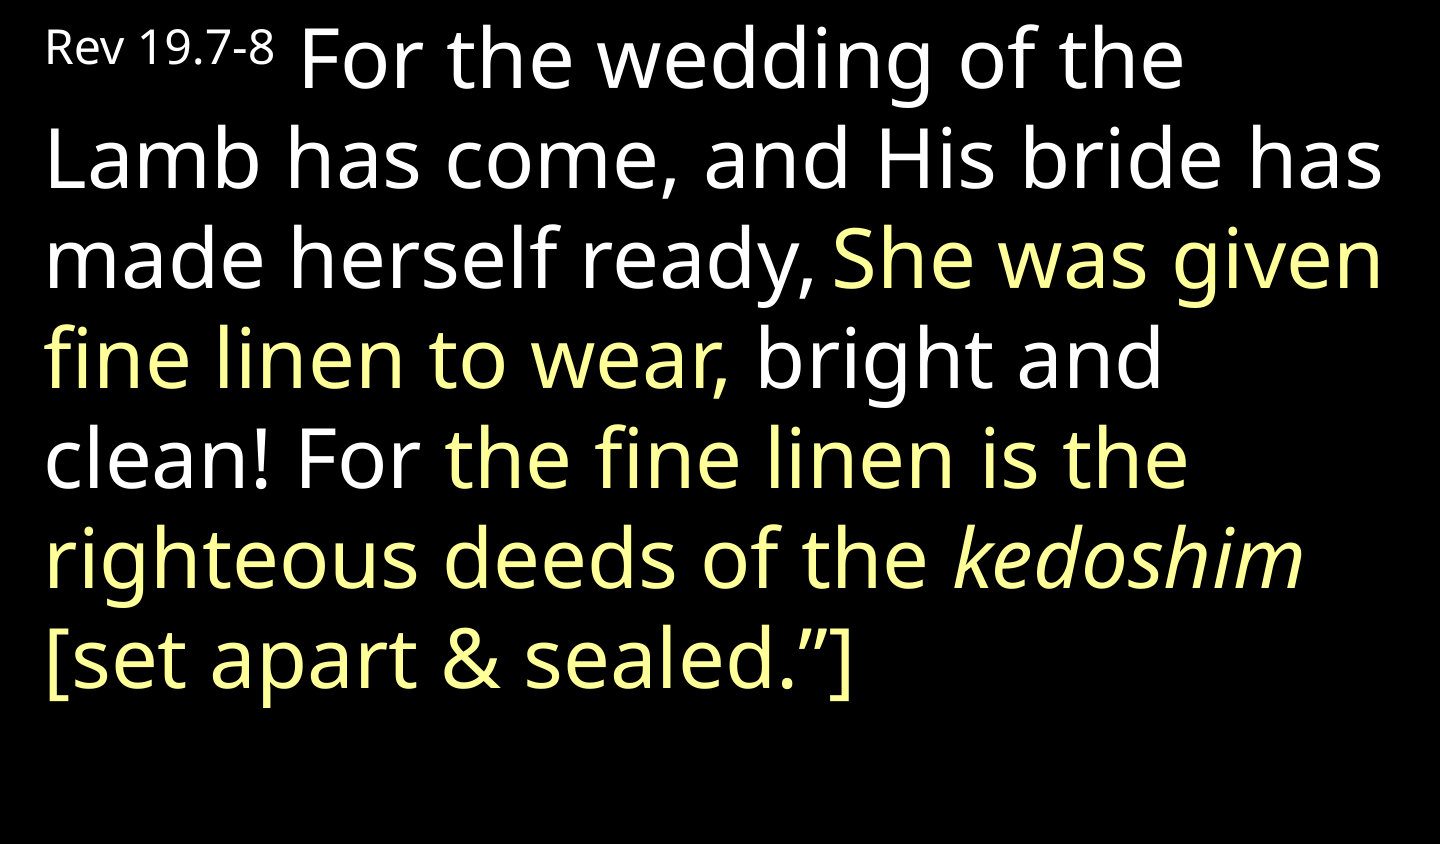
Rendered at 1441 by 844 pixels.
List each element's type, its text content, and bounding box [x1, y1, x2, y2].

subtitle Rev 19.7-8 For the wedding of the Lamb has come, and His bride has made herself ready, She was given fine linen to wear, bright and clean! For the fine linen is the righteous deeds of the kedoshim [set apart & sealed.”] [32, 0, 1408, 844]
